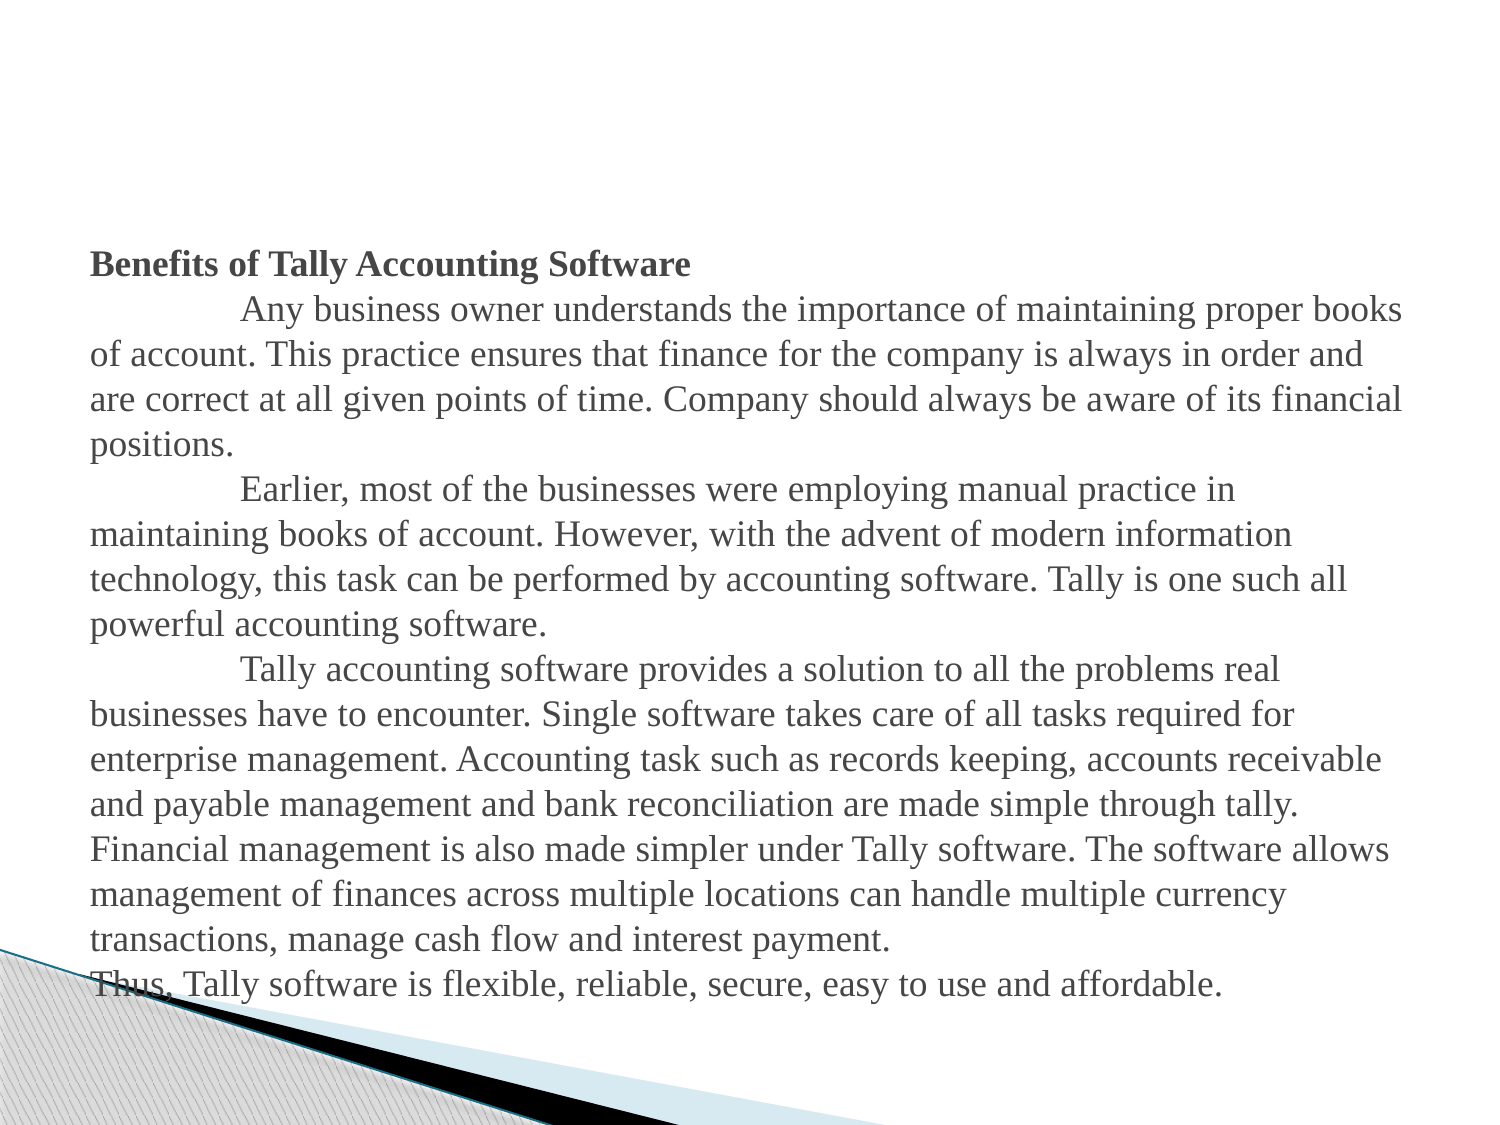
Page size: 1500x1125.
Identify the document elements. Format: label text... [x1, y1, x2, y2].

title Benefits of Tally Accounting Software Any business owner understands the importance of maintaining proper books of account. This practice ensures that finance for the company is always in order and are correct at all given points of time. Company should always be aware of its financial positions. Earlier, most of the businesses were employing manual practice in maintaining books of account. However, with the advent of modern information technology, this task can be performed by accounting software. Tally is one such all powerful accounting software. Tally accounting software provides a solution to all the problems real businesses have to encounter. Single software takes care of all tasks required for enterprise management. Accounting task such as records keeping, accounts receivable and payable management and bank reconciliation are made simple through tally. Financial management is also made simpler under Tally software. The software allows management of finances across multiple locations can handle multiple currency transactions, manage cash flow and interest payment. Thus, Tally software is flexible, reliable, secure, easy to use and affordable. [75, 125, 1425, 1125]
